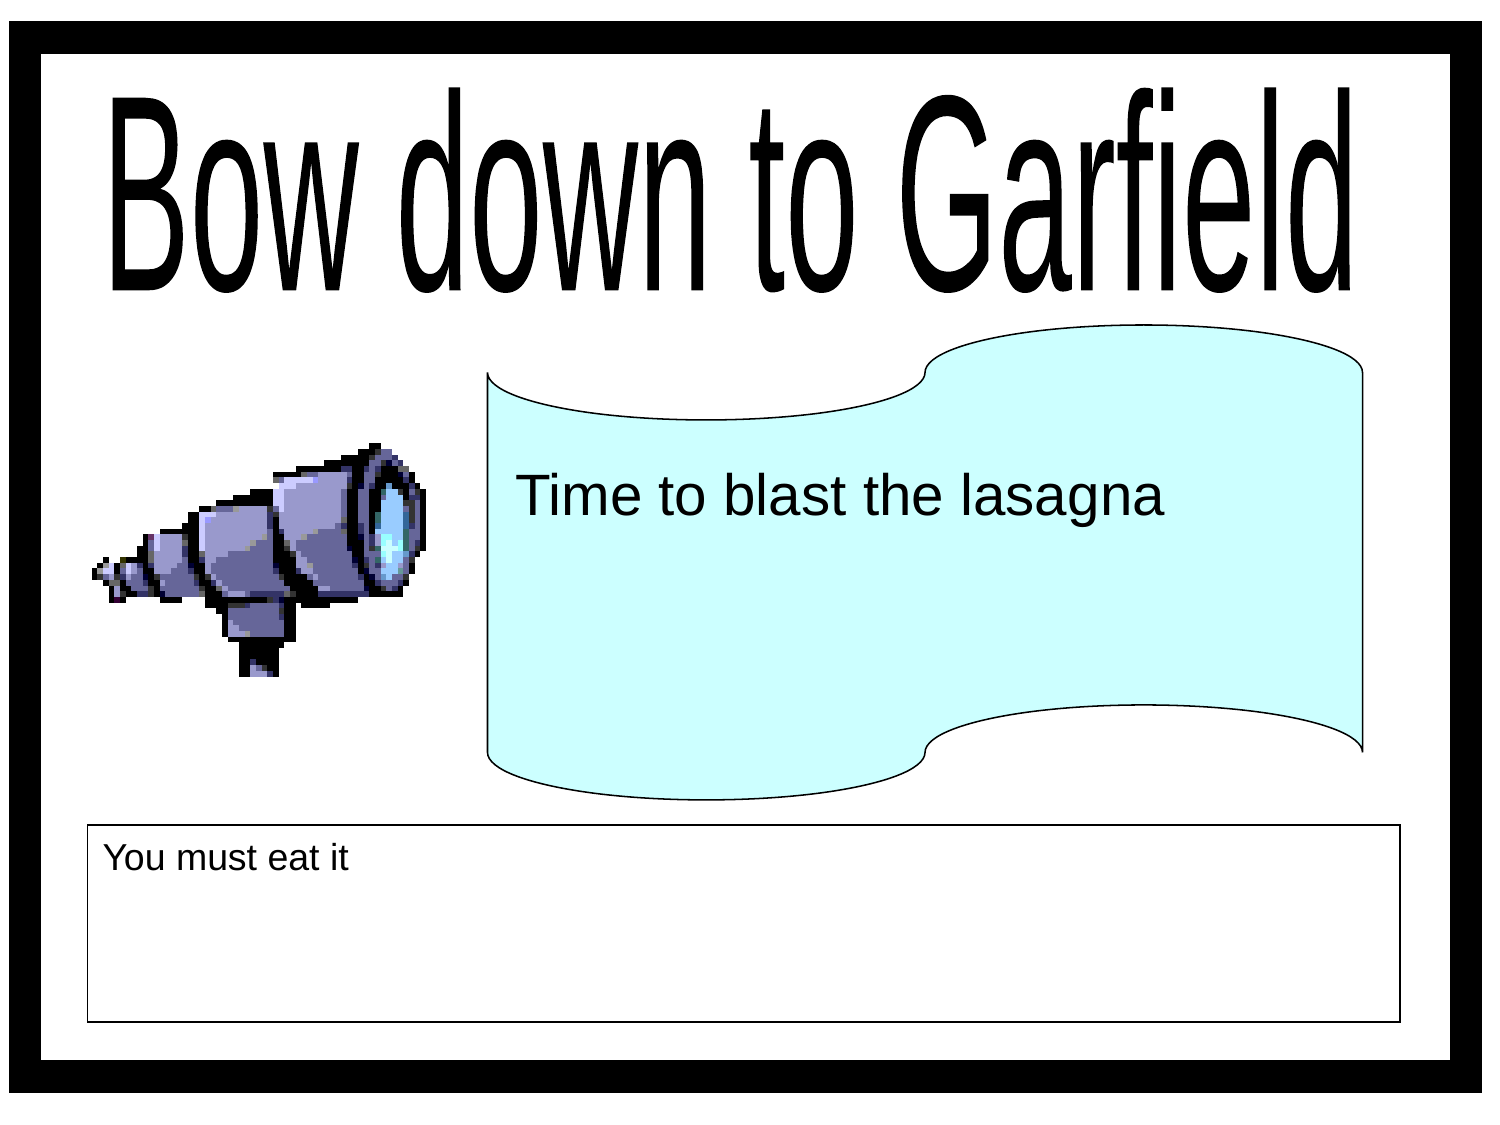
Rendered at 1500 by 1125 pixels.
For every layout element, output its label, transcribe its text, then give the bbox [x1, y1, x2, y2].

text_box [487, 324, 1363, 800]
text_box Time to blast the lasagna [500, 449, 1350, 676]
picture [74, 387, 438, 678]
text_box [24, 37, 1467, 1077]
text_box You must eat it [87, 824, 1400, 1022]
